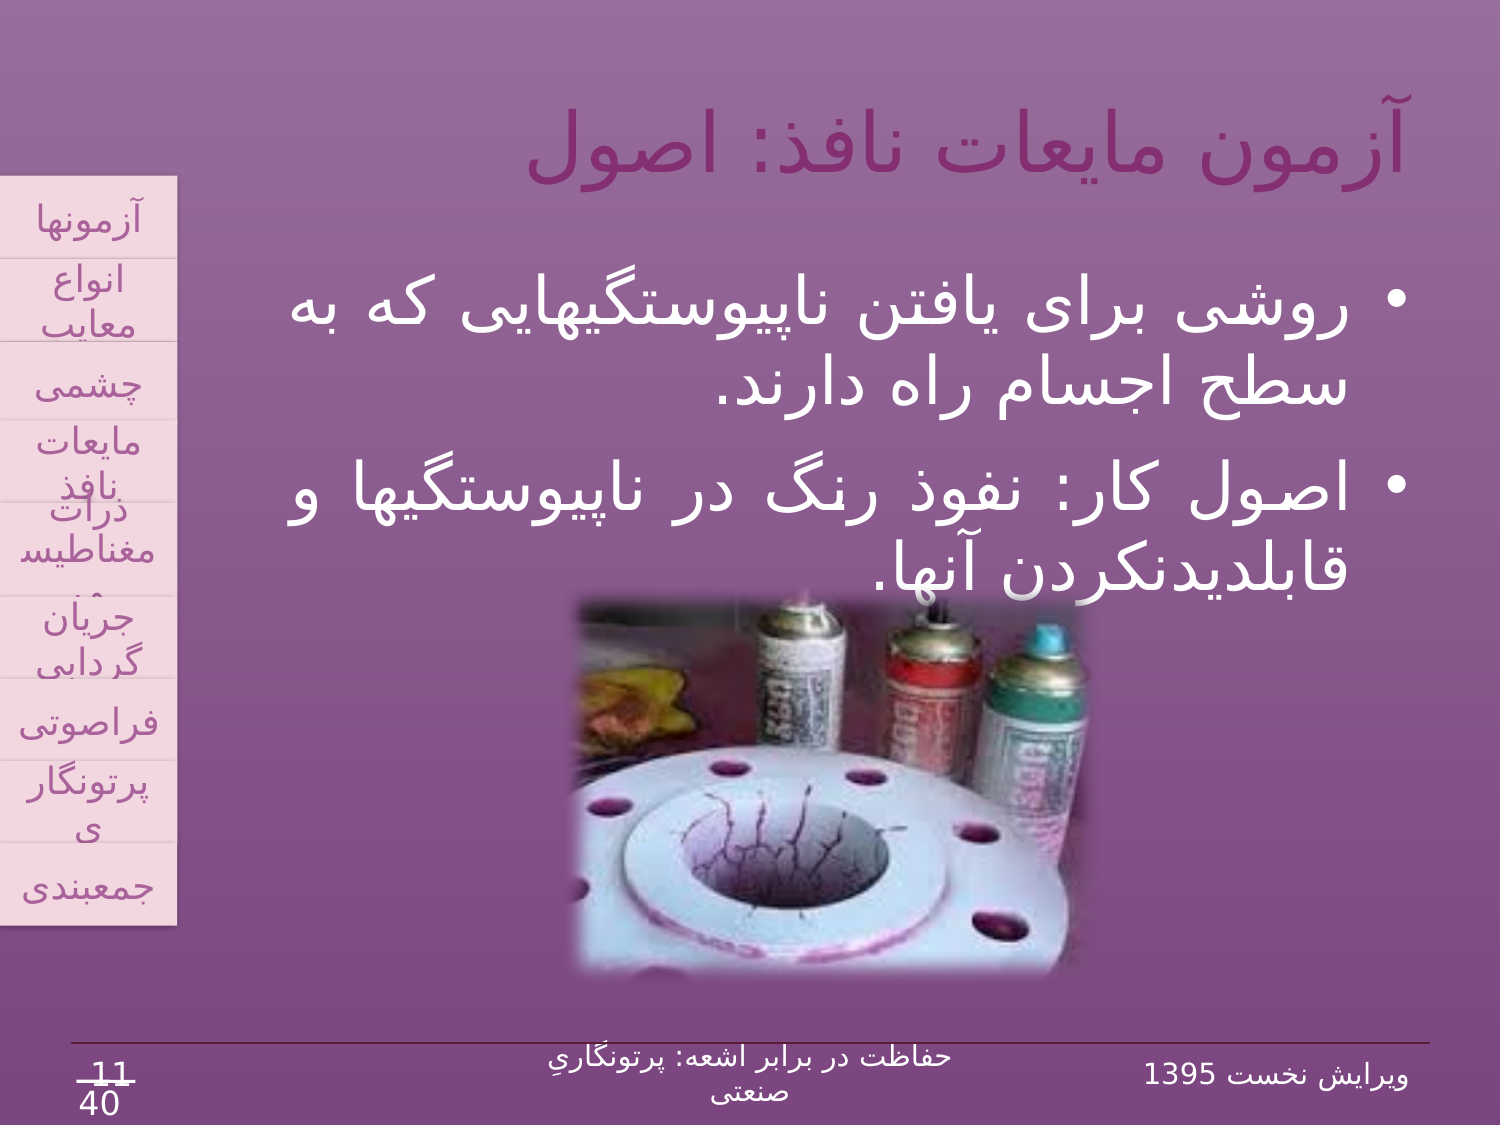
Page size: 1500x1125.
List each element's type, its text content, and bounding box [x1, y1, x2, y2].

slide_number ویرایش نخست 1395 [1074, 1051, 1425, 1103]
footer حفاظت در برابر اشعه: پرتونگاریِ صنعتی [512, 1051, 988, 1103]
slide_number 11 [75, 1051, 425, 1103]
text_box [58, 1074, 141, 1125]
picture [562, 583, 1101, 985]
title آزمون مایعات نافذ: اصول [75, 45, 1425, 233]
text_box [0, 175, 178, 926]
list روشی برای یافتن ناپیوستگی‏هایی که به سطح اجسام راه دارند. اصول کار: نفوذ رنگ در ناپیوستگی‏ها و قابل‏دیدن‏کردن آن‏ها. [269, 249, 1424, 680]
